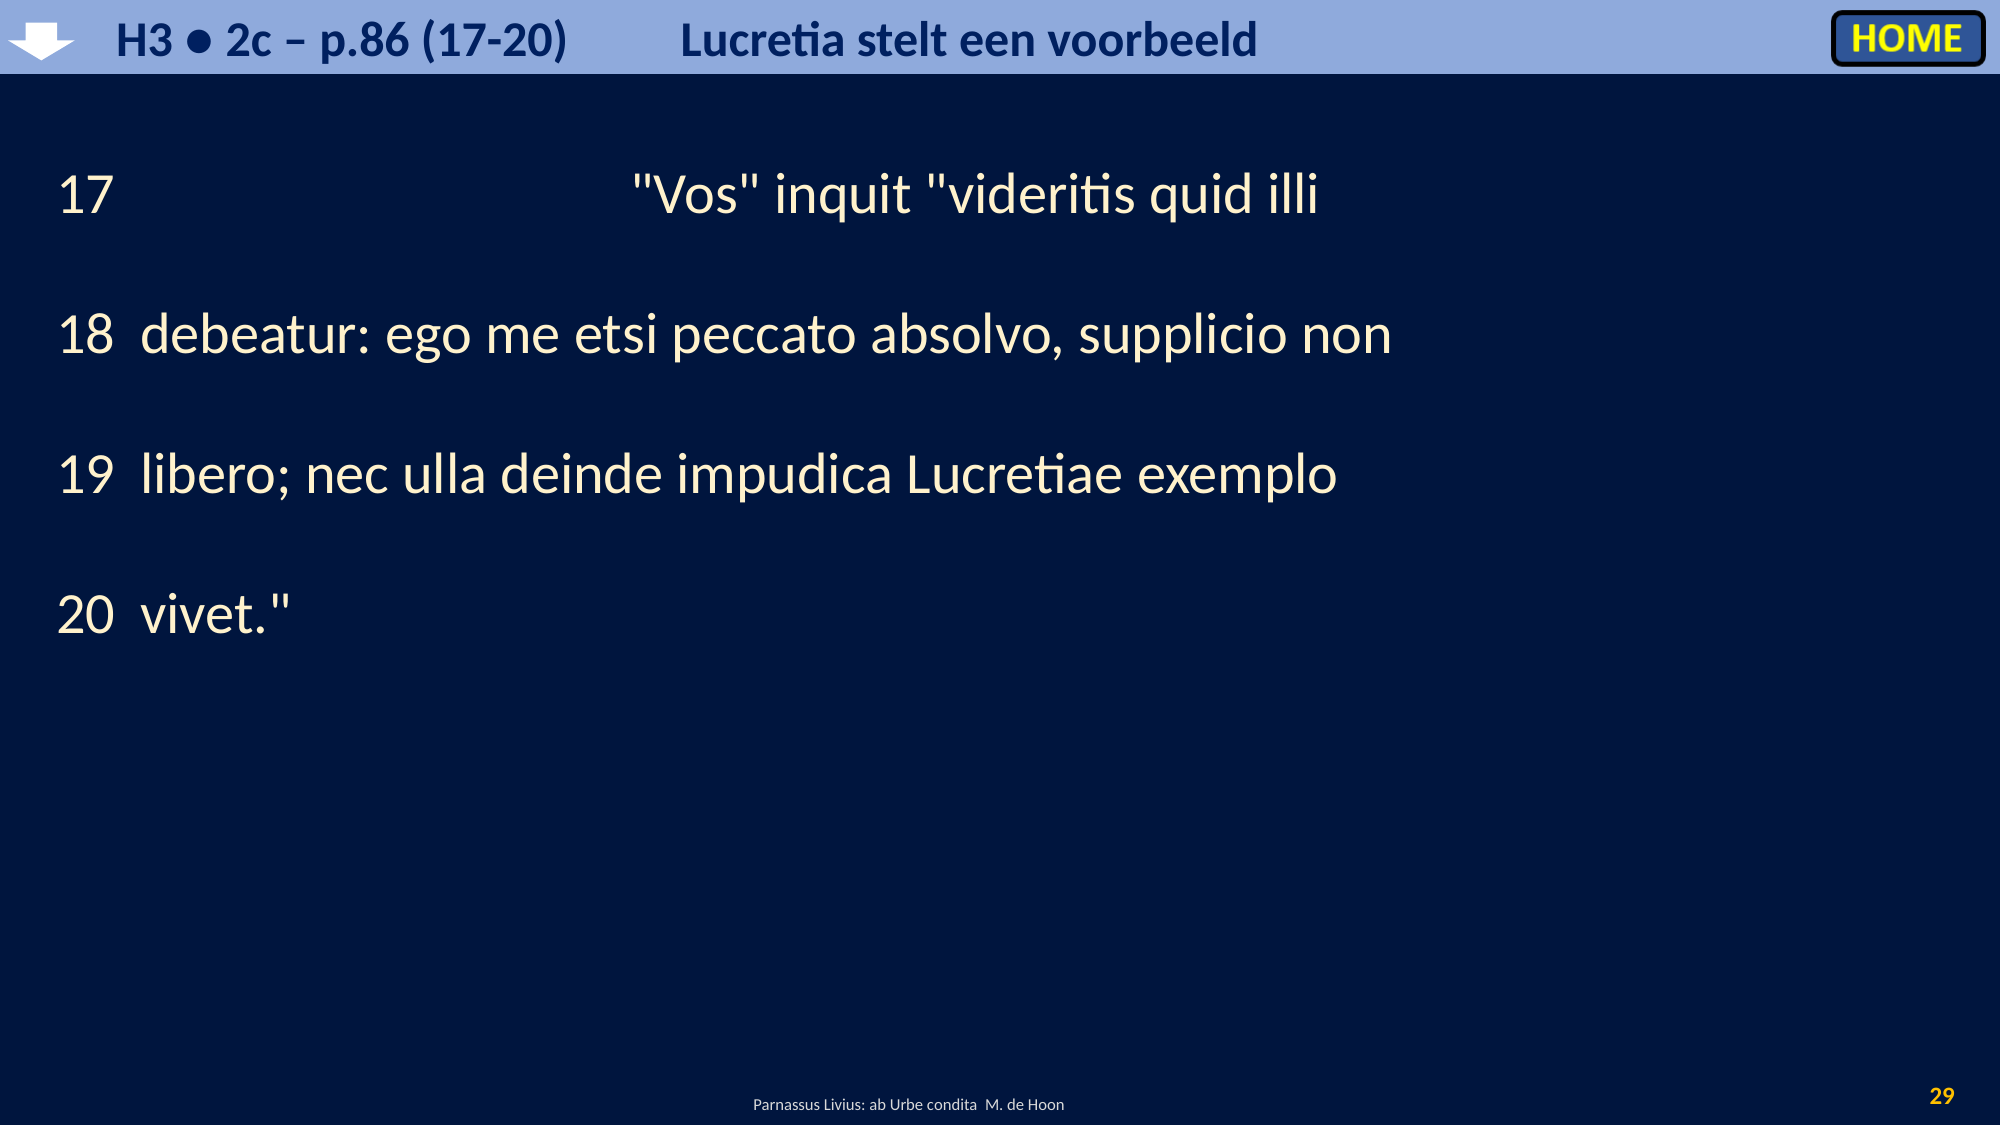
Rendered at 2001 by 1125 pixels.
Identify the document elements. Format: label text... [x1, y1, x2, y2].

slide_number 29 [1895, 1065, 1971, 1125]
picture [1825, 0, 1988, 89]
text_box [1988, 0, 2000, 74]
footer Parnassus Livius: ab Urbe condita M. de Hoon [738, 1081, 1090, 1124]
text_box [8, 22, 75, 61]
text_box "Vos" inquit "videritis quid illi debeatur: ego me etsi peccato absolvo, supplicio non libero; nec ulla deinde impudica Lucretiae exemplo vivet." [41, 78, 1711, 653]
text_box H3 ● 2c – p.86 (17-20) Lucretia stelt een voorbeeld [0, 0, 1825, 74]
